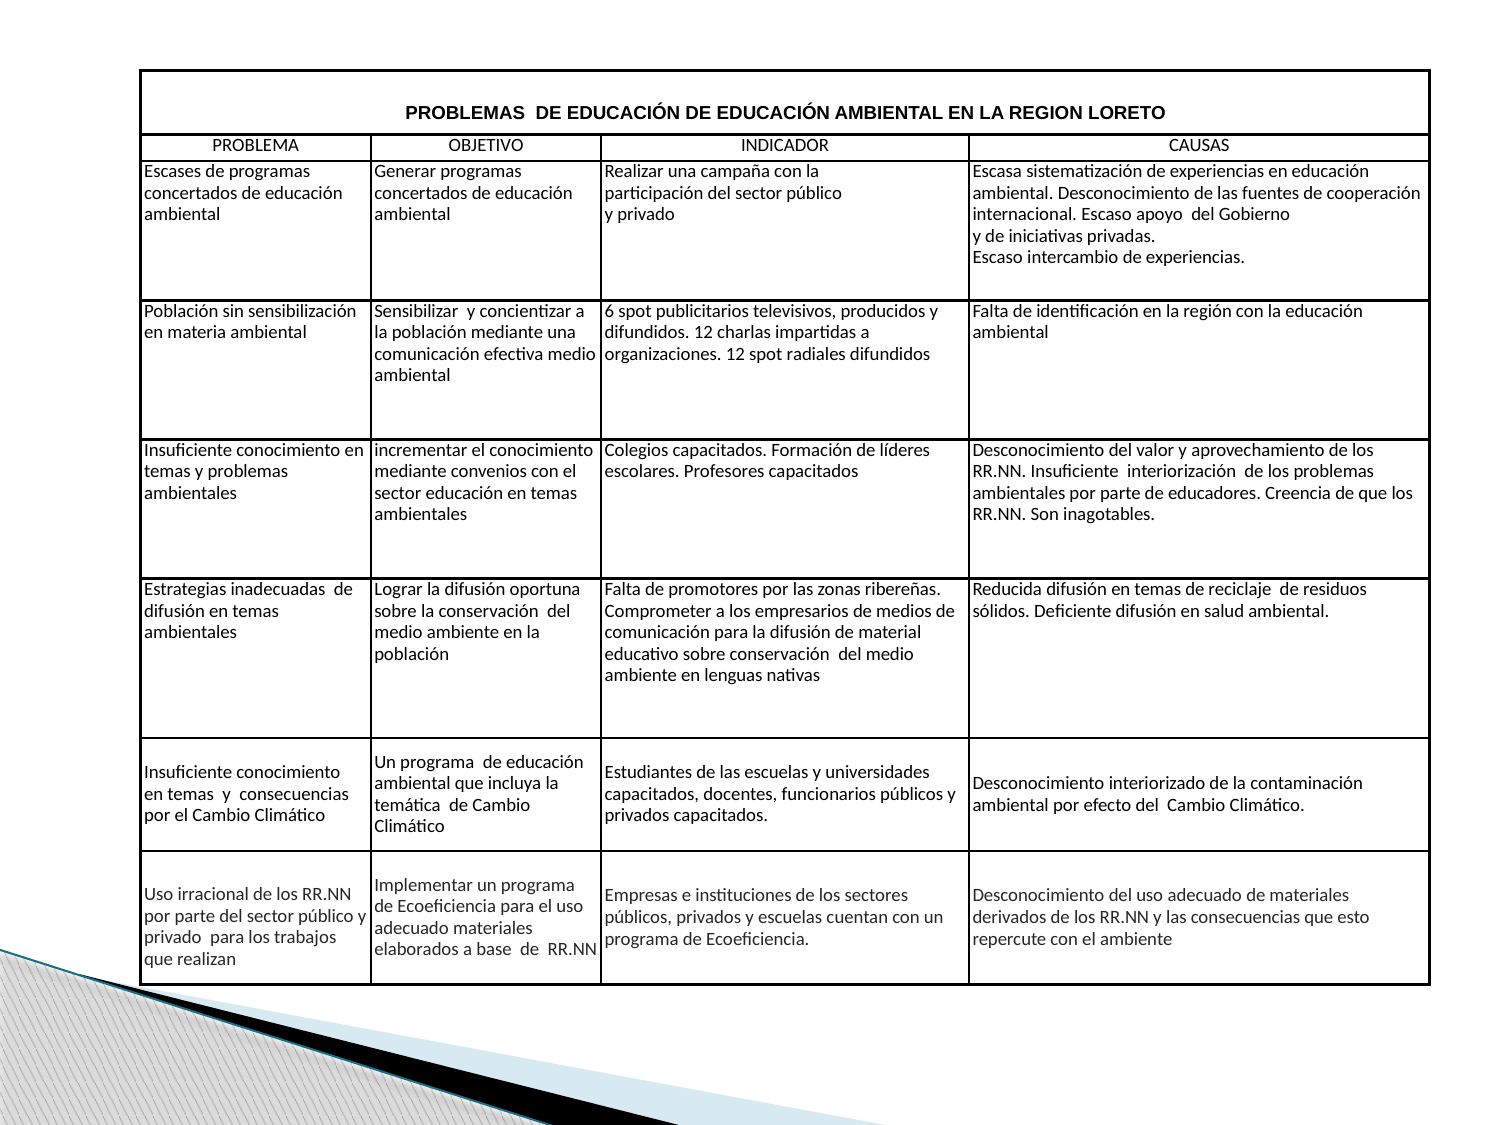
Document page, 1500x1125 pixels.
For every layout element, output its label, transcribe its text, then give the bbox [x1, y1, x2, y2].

table_cell Sensibilizar y concientizar a la población mediante una comunicación efectiva medio ambiental [372, 302, 600, 438]
table_cell Un programa de educación ambiental que incluya la temática de Cambio Climático [372, 739, 600, 850]
table_cell Falta de identificación en la región con la educación ambiental [970, 302, 1428, 438]
table_cell Insuficiente conocimiento en temas y consecuencias por el Cambio Climático [142, 739, 370, 850]
table_cell Escases de programas concertados de educación ambiental [142, 162, 370, 299]
table_cell Escasa sistematización de experiencias en educación ambiental. Desconocimiento de las fuentes de cooperación internacional. Escaso apoyo del Gobierno y de iniciativas privadas. Escaso intercambio de experiencias. [970, 162, 1428, 299]
table_header PROBLEMAS DE EDUCACIÓN DE EDUCACIÓN AMBIENTAL EN LA REGION LORETO [142, 72, 1428, 133]
table_cell Realizar una campaña con la participación del sector público y privado [602, 162, 968, 299]
table_cell Falta de promotores por las zonas ribereñas. Comprometer a los empresarios de medios de comunicación para la difusión de material educativo sobre conservación del medio ambiente en lenguas nativas [602, 580, 968, 737]
table_cell Estudiantes de las escuelas y universidades capacitados, docentes, funcionarios públicos y privados capacitados. [602, 739, 968, 850]
table_cell Desconocimiento interiorizado de la contaminación ambiental por efecto del Cambio Climático. [970, 739, 1428, 850]
table_cell Desconocimiento del valor y aprovechamiento de los RR.NN. Insuficiente interiorización de los problemas ambientales por parte de educadores. Creencia de que los RR.NN. Son inagotables. [970, 441, 1428, 577]
table_cell INDICADOR [602, 136, 968, 160]
table_cell Empresas e instituciones de los sectores públicos, privados y escuelas cuentan con un programa de Ecoeficiencia. [602, 852, 968, 983]
table_cell incrementar el conocimiento mediante convenios con el sector educación en temas ambientales [372, 441, 600, 577]
table_cell Desconocimiento del uso adecuado de materiales derivados de los RR.NN y las consecuencias que esto repercute con el ambiente [970, 852, 1428, 983]
table_cell Estrategias inadecuadas de difusión en temas ambientales [142, 580, 370, 737]
table_cell Insuficiente conocimiento en temas y problemas ambientales [142, 441, 370, 577]
table_cell Lograr la difusión oportuna sobre la conservación del medio ambiente en la población [372, 580, 600, 737]
table_cell OBJETIVO [372, 136, 600, 160]
table_cell Generar programas concertados de educación ambiental [372, 162, 600, 299]
table_cell CAUSAS [970, 136, 1428, 160]
table_cell Reducida difusión en temas de reciclaje de residuos sólidos. Deficiente difusión en salud ambiental. [970, 580, 1428, 737]
table_cell Implementar un programa de Ecoeficiencia para el uso adecuado materiales elaborados a base de RR.NN [372, 852, 600, 983]
table_cell Uso irracional de los RR.NN por parte del sector público y privado para los trabajos que realizan [142, 852, 370, 983]
table_cell 6 spot publicitarios televisivos, producidos y difundidos. 12 charlas impartidas a organizaciones. 12 spot radiales difundidos [602, 302, 968, 438]
table_cell Población sin sensibilización en materia ambiental [142, 302, 370, 438]
table_cell Colegios capacitados. Formación de líderes escolares. Profesores capacitados [602, 441, 968, 577]
table_cell PROBLEMA [142, 136, 370, 160]
